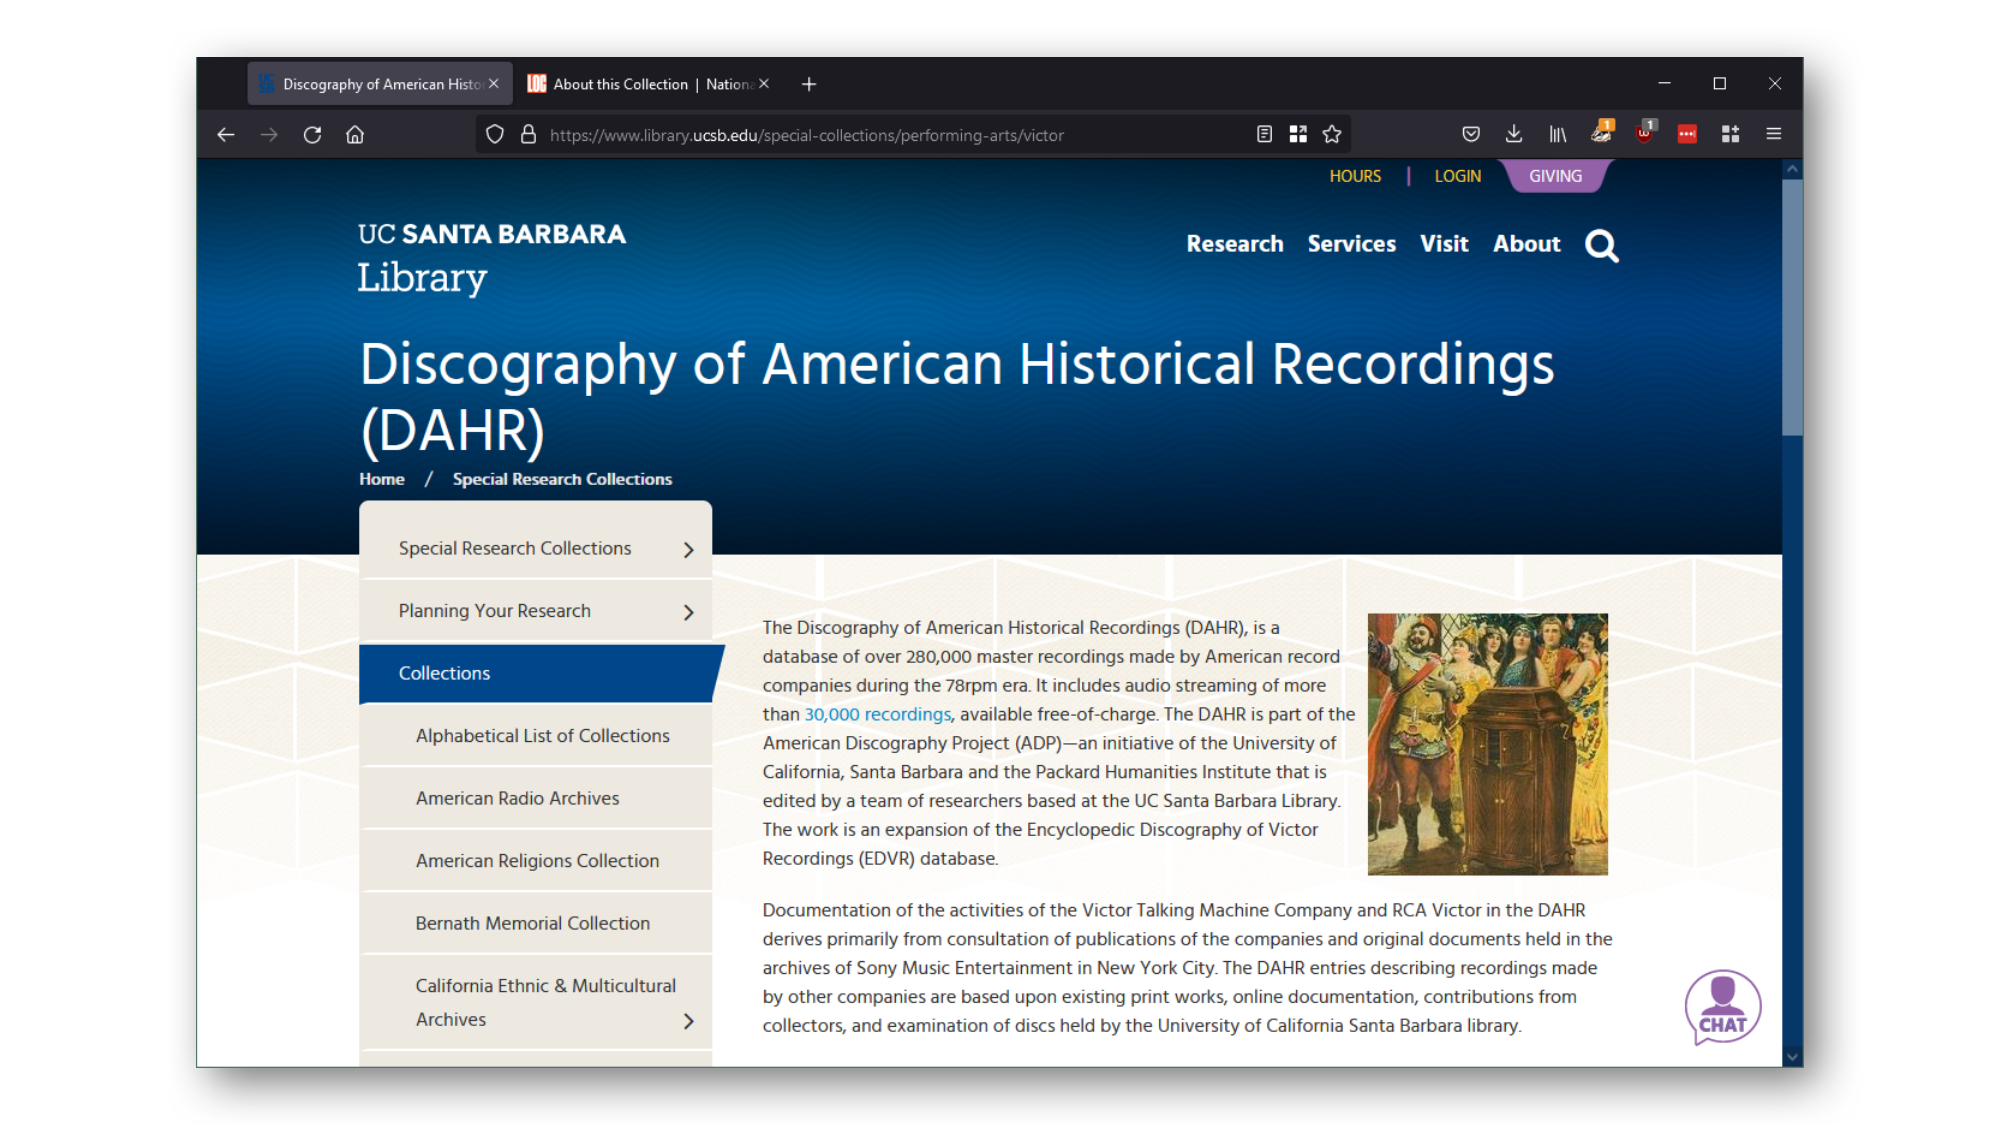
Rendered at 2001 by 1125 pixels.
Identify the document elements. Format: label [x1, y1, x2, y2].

picture [196, 57, 1804, 1068]
